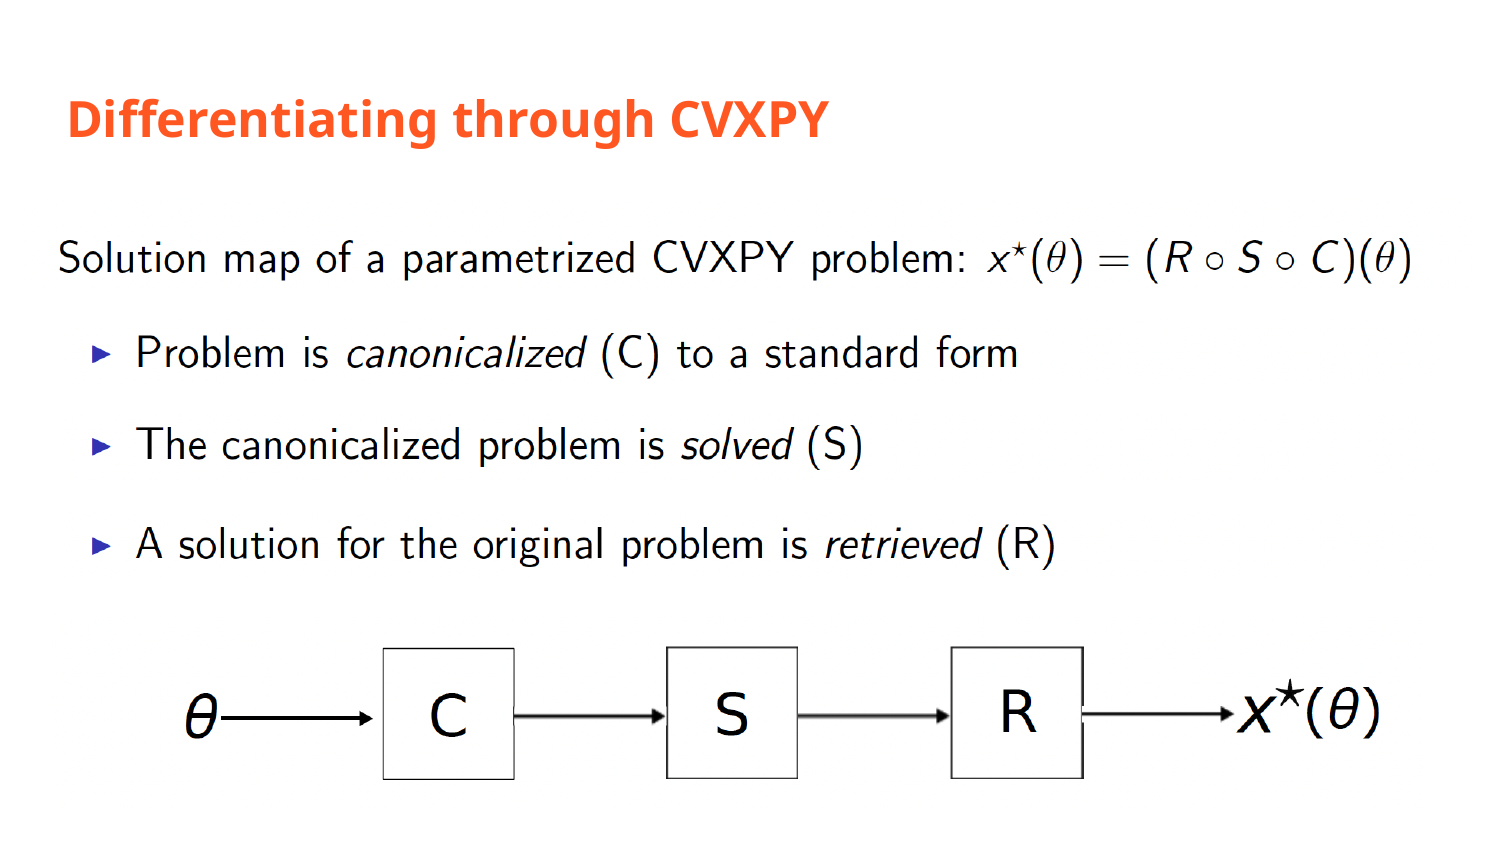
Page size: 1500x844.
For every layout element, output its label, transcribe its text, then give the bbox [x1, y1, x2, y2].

title Differentiating through CVXPY [51, 72, 1449, 167]
picture [61, 317, 1439, 385]
picture [50, 612, 1428, 809]
picture [20, 195, 1475, 290]
picture [61, 512, 1439, 580]
picture [61, 412, 1439, 480]
